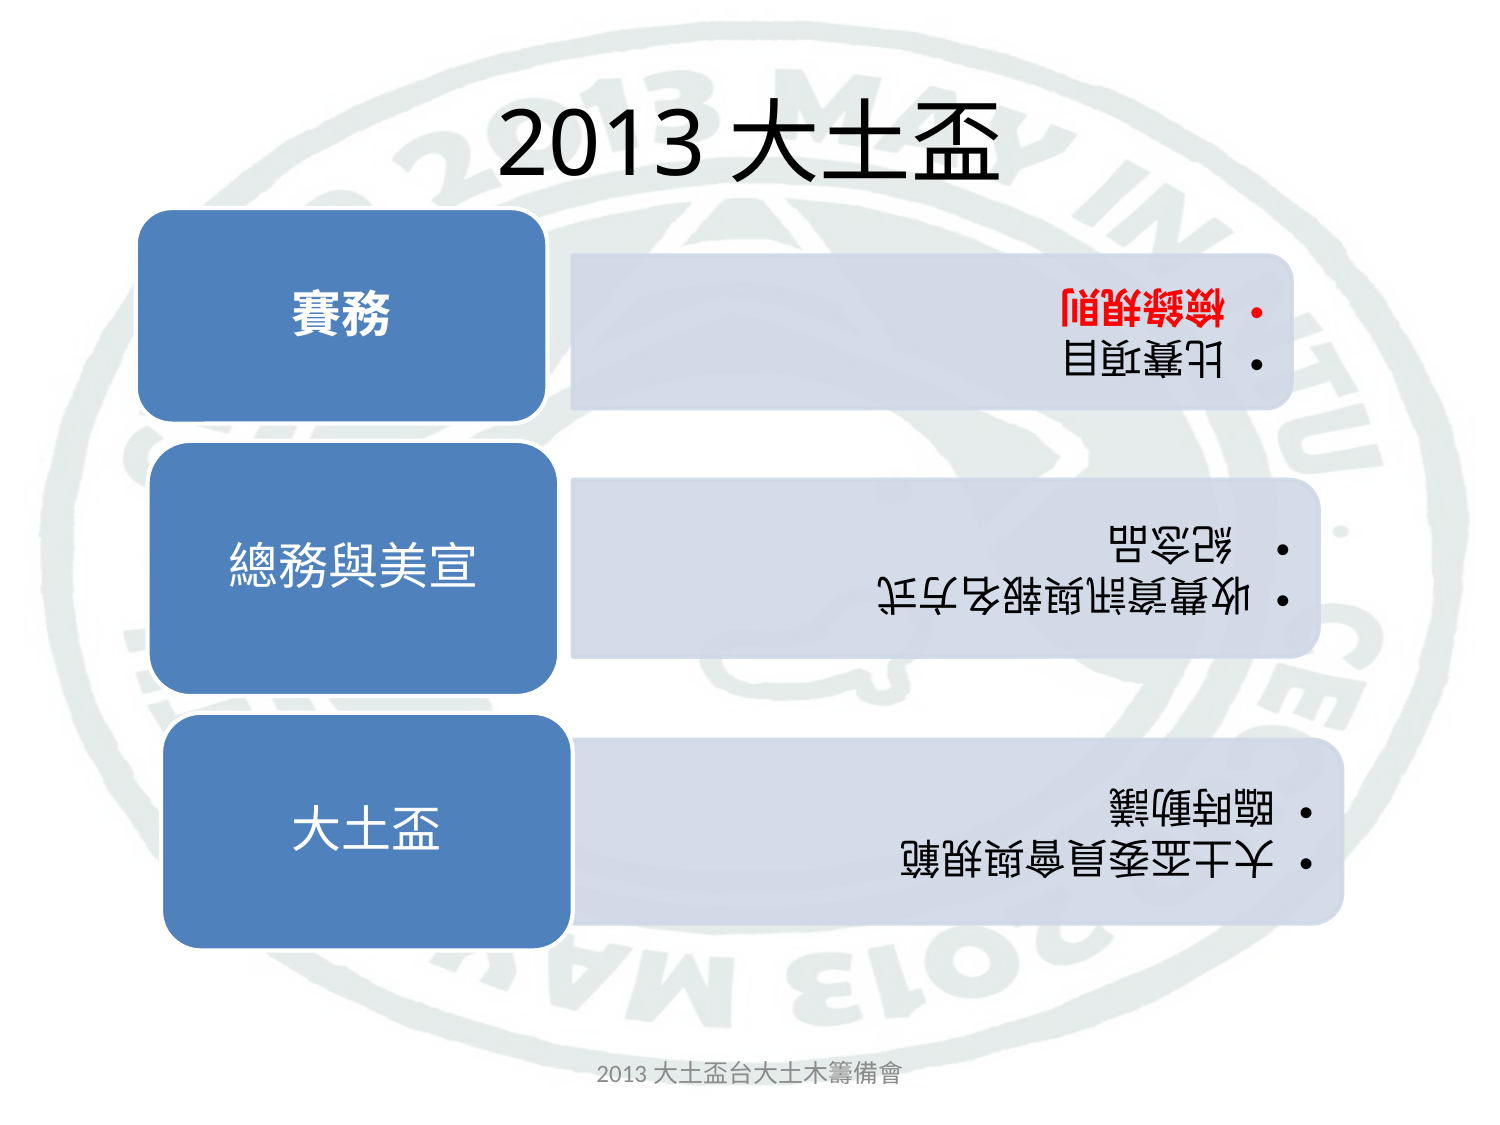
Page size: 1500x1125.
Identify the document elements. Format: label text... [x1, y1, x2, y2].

footer 2013大土盃台大土木籌備會 [512, 1042, 988, 1103]
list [76, 207, 1427, 951]
title 2013大土盃 [75, 45, 1425, 207]
